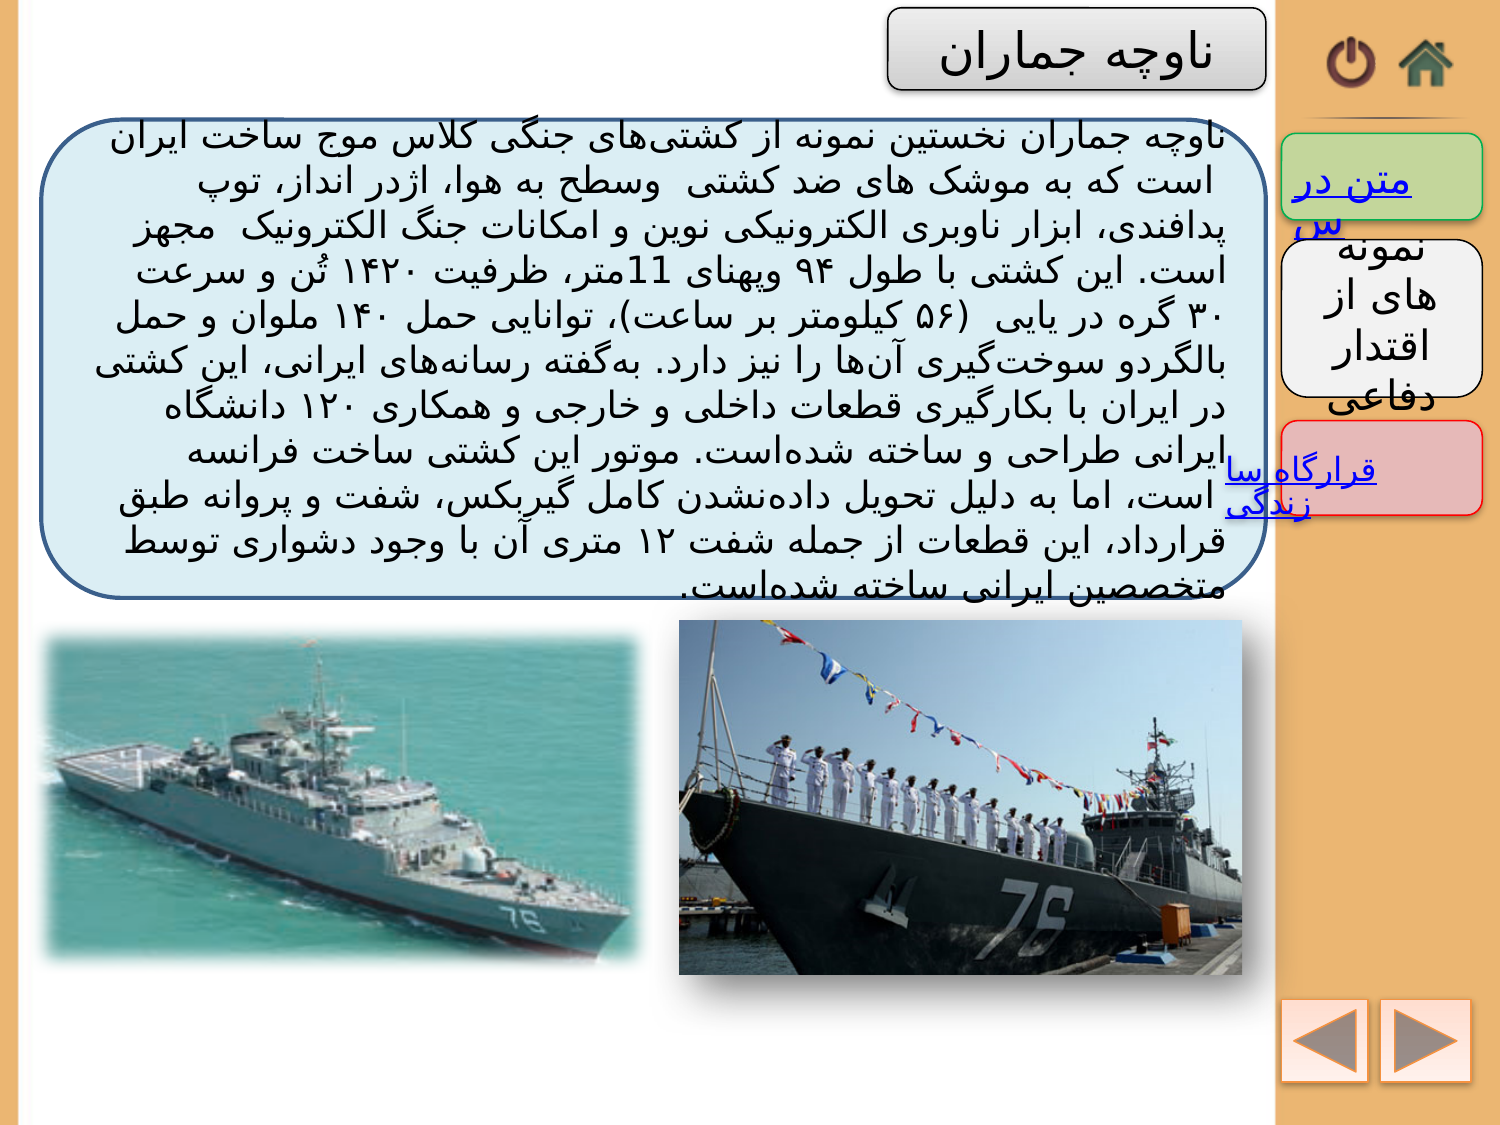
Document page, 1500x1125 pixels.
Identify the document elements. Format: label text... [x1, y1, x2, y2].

text_box [1380, 999, 1472, 1083]
text_box [1281, 999, 1369, 1083]
text_box قرارگاه سازندگی [1280, 419, 1484, 516]
text_box ناوچه جماران نخستین نمونه از کشتی‌های جنگی کلاس موج ساخت ایران است که به موشک های ضد کشتی وسطح به هوا، اژدر انداز، توپ پدافندی، ابزار ناوبری الکترونیکی نوین و امکانات جنگ الکترونیک مجهز است. این کشتی با طول ۹۴ وپهنای 11متر، ظرفیت ۱۴۲۰ تُن و سرعت ۳۰ گره در یایی (۵۶ کیلومتر بر ساعت)، توانایی حمل ۱۴۰ ملوان و حمل بالگردو سوخت‌گیری آن‌ها را نیز دارد. به‌گفته رسانه‌های ایرانی، این کشتی در ایران با بکارگیری قطعات داخلی و خارجی و همکاری ۱۲۰ دانشگاه ایرانی طراحی و ساخته شده‌است. موتور این کشتی ساخت فرانسه است، اما به دلیل تحویل داده‌نشدن کامل گیربکس، شفت و پروانه طبق قرارداد، این قطعات از جمله شفت ۱۲ متری آن با وجود دشواری توسط متخصصین ایرانی ساخته شده‌است. [39, 117, 1268, 600]
picture [0, 0, 1500, 1125]
text_box ناوچه جماران [886, 6, 1267, 91]
text_box نمونه های از اقتدار دفاعی [1280, 238, 1484, 398]
text_box متن درس [1280, 132, 1484, 221]
